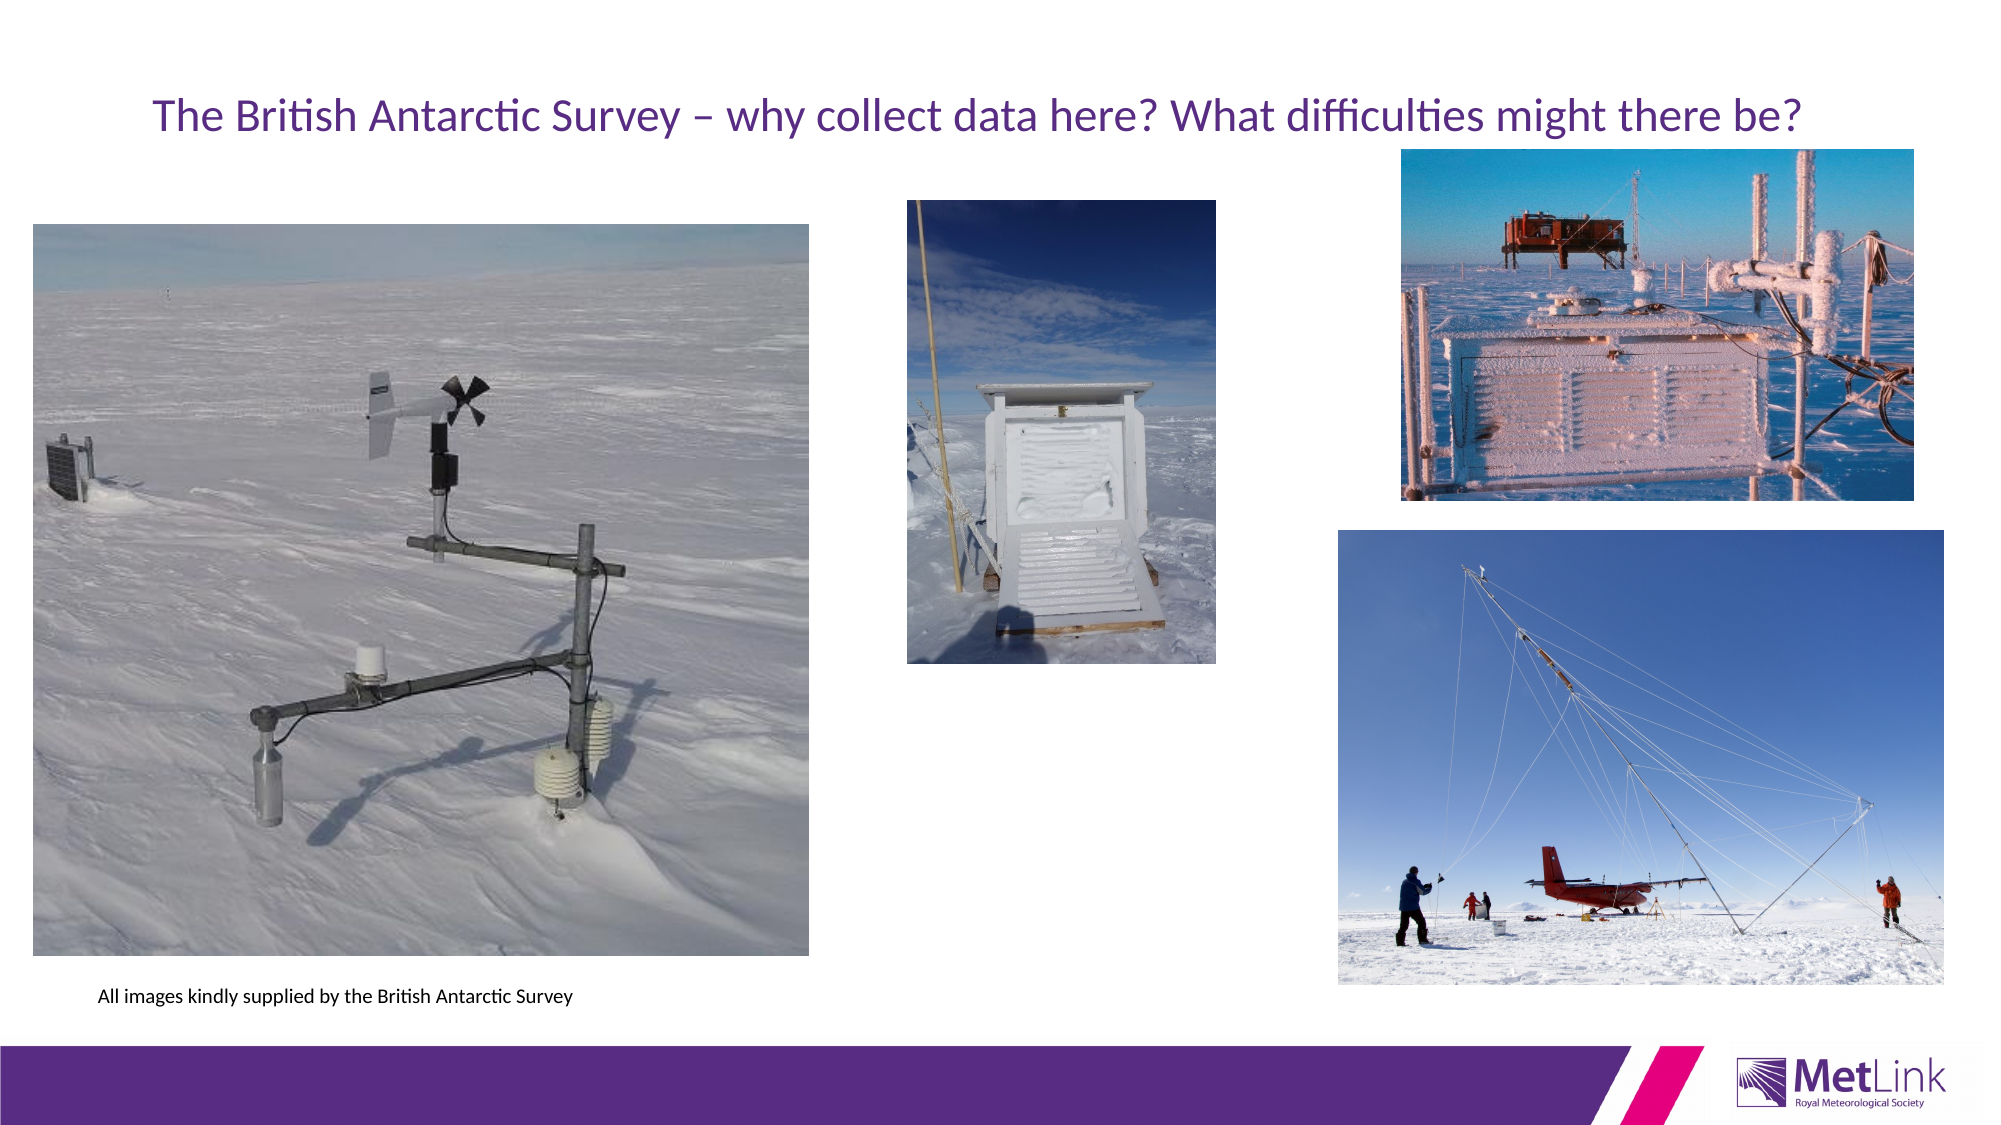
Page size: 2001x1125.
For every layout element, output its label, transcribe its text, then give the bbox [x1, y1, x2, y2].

title The British Antarctic Survey – why collect data here? What difficulties might there be? [137, 59, 1863, 174]
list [906, 200, 1216, 664]
picture [1401, 149, 1914, 501]
picture [1729, 1041, 1984, 1119]
picture [1338, 530, 1944, 985]
picture [33, 224, 809, 956]
text_box All images kindly supplied by the British Antarctic Survey [83, 975, 589, 1015]
picture [0, 1035, 1711, 1125]
